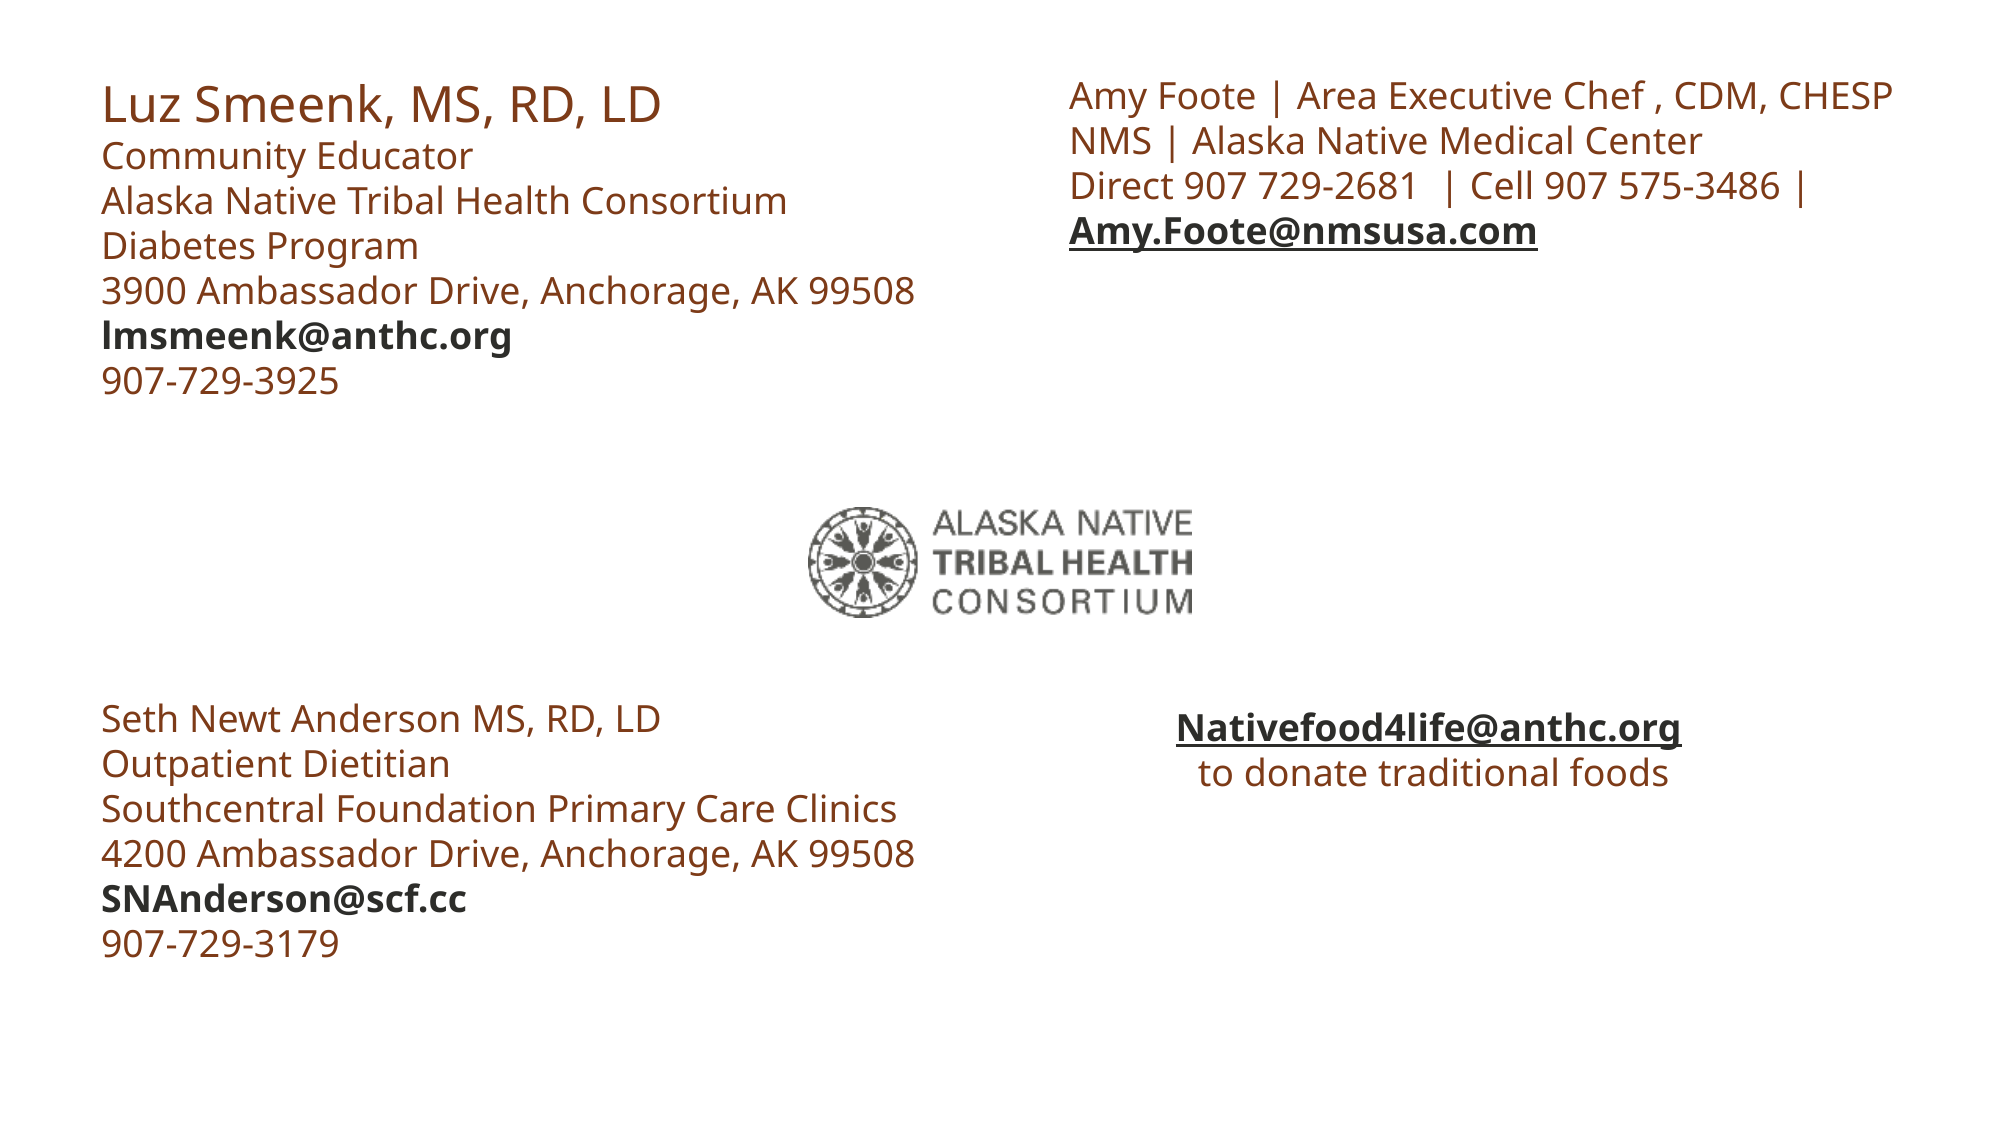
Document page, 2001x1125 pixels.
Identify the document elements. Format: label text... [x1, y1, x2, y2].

text_box Amy Foote | Area Executive Chef , CDM, CHESP NMS | Alaska Native Medical Center Direct 907 729-2681 | Cell 907 575-3486 | Amy.Foote@nmsusa.com [1054, 64, 1914, 260]
text_box Luz Smeenk, MS, RD, LD Community Educator Alaska Native Tribal Health Consortium Diabetes Program 3900 Ambassador Drive, Anchorage, AK 99508 lmsmeenk@anthc.org 907-729-3925 [86, 64, 946, 410]
text_box Seth Newt Anderson MS, RD, LD Outpatient Dietitian Southcentral Foundation Primary Care Clinics 4200 Ambassador Drive, Anchorage, AK 99508 SNAnderson@scf.cc 907-729-3179 [86, 687, 1042, 973]
picture [808, 507, 1192, 618]
text_box Nativefood4life@anthc.org to donate traditional foods [1041, 696, 1826, 802]
